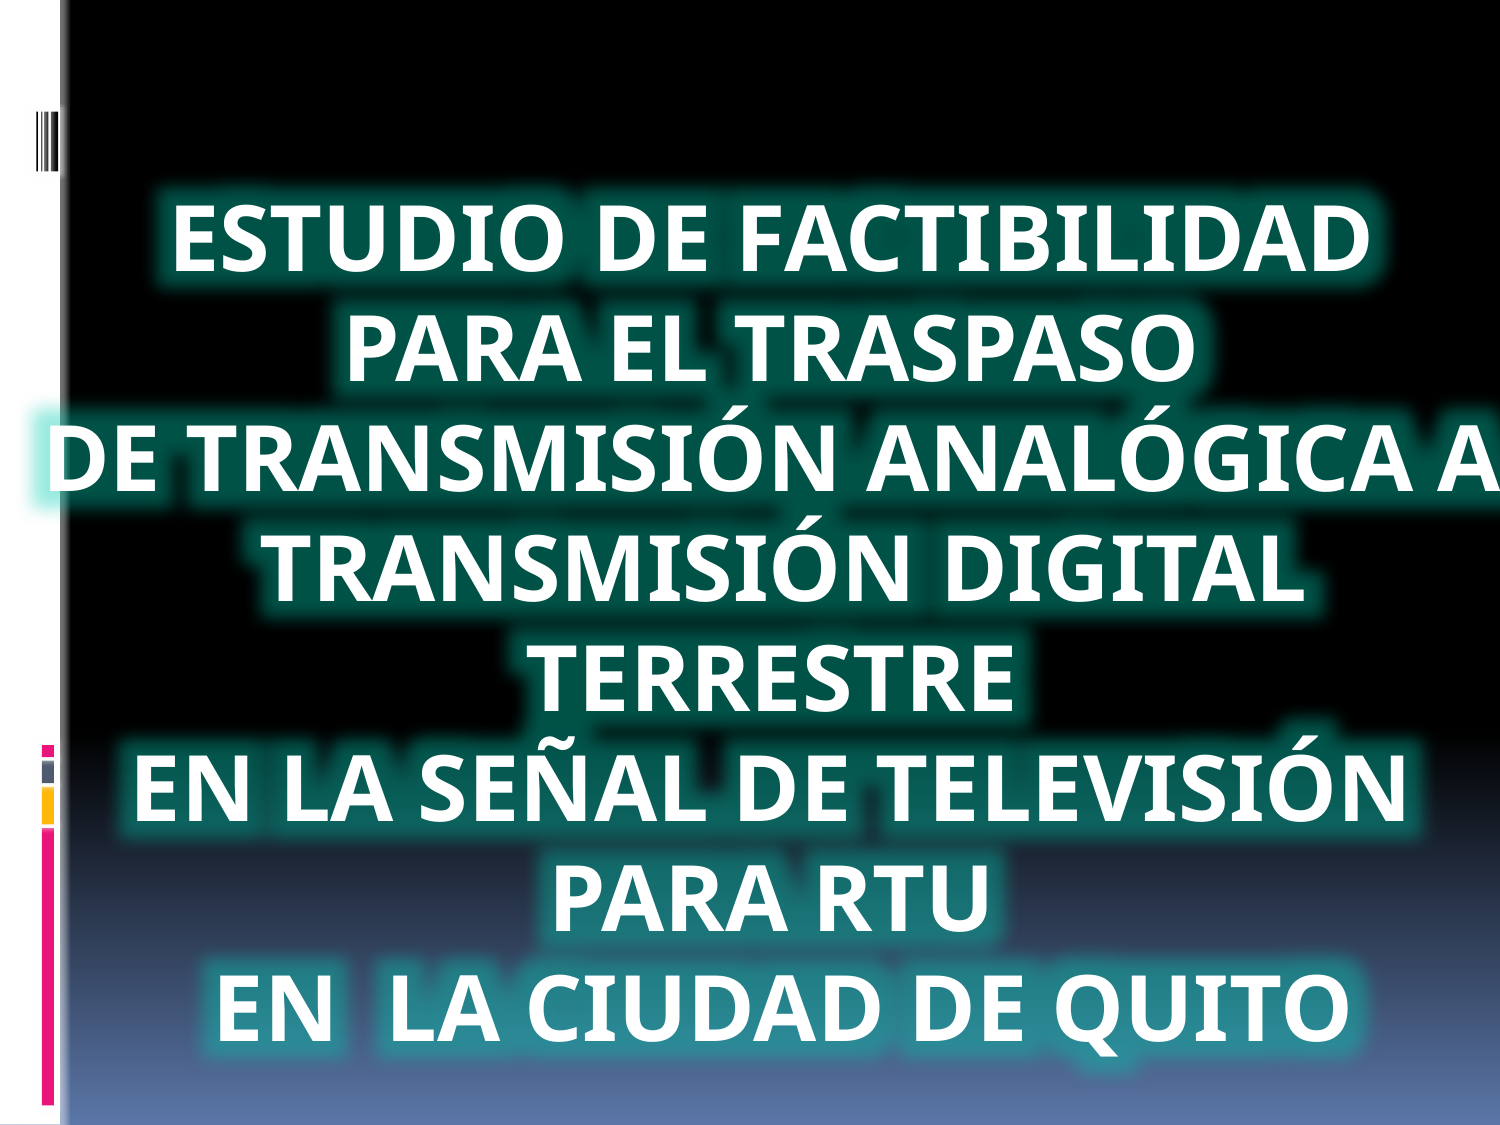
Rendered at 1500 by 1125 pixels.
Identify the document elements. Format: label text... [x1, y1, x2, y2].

text_box ESTUDIO DE FACTIBILIDAD PARA EL TRASPASO DE TRANSMISIÓN ANALÓGICA A TRANSMISIÓN DIGITAL TERRESTRE EN LA SEÑAL DE TELEVISIÓN PARA RTU EN LA CIUDAD DE QUITO [14, 172, 1500, 1125]
